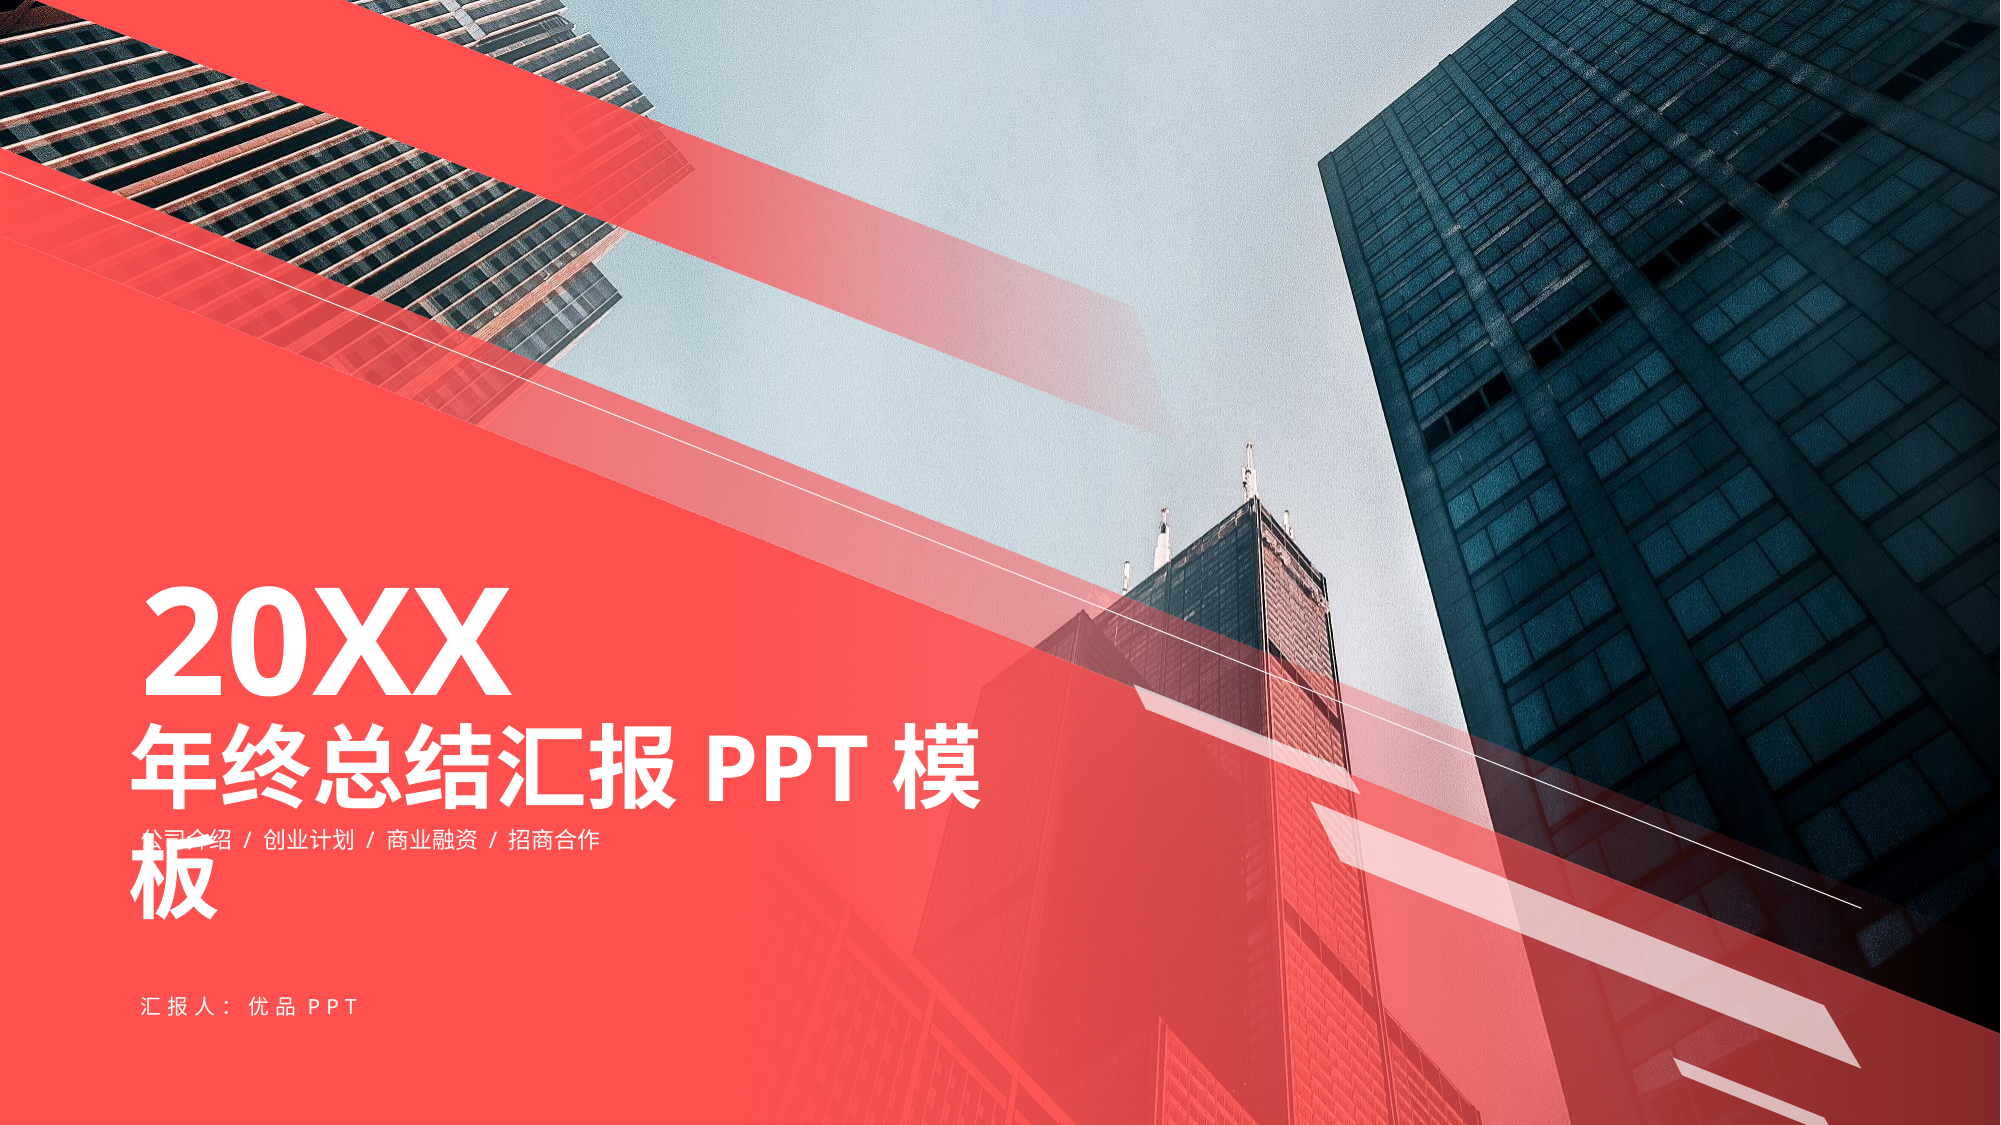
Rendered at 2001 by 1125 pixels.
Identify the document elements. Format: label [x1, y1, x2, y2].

picture [0, 0, 2000, 1125]
text_box [0, 171, 1862, 909]
